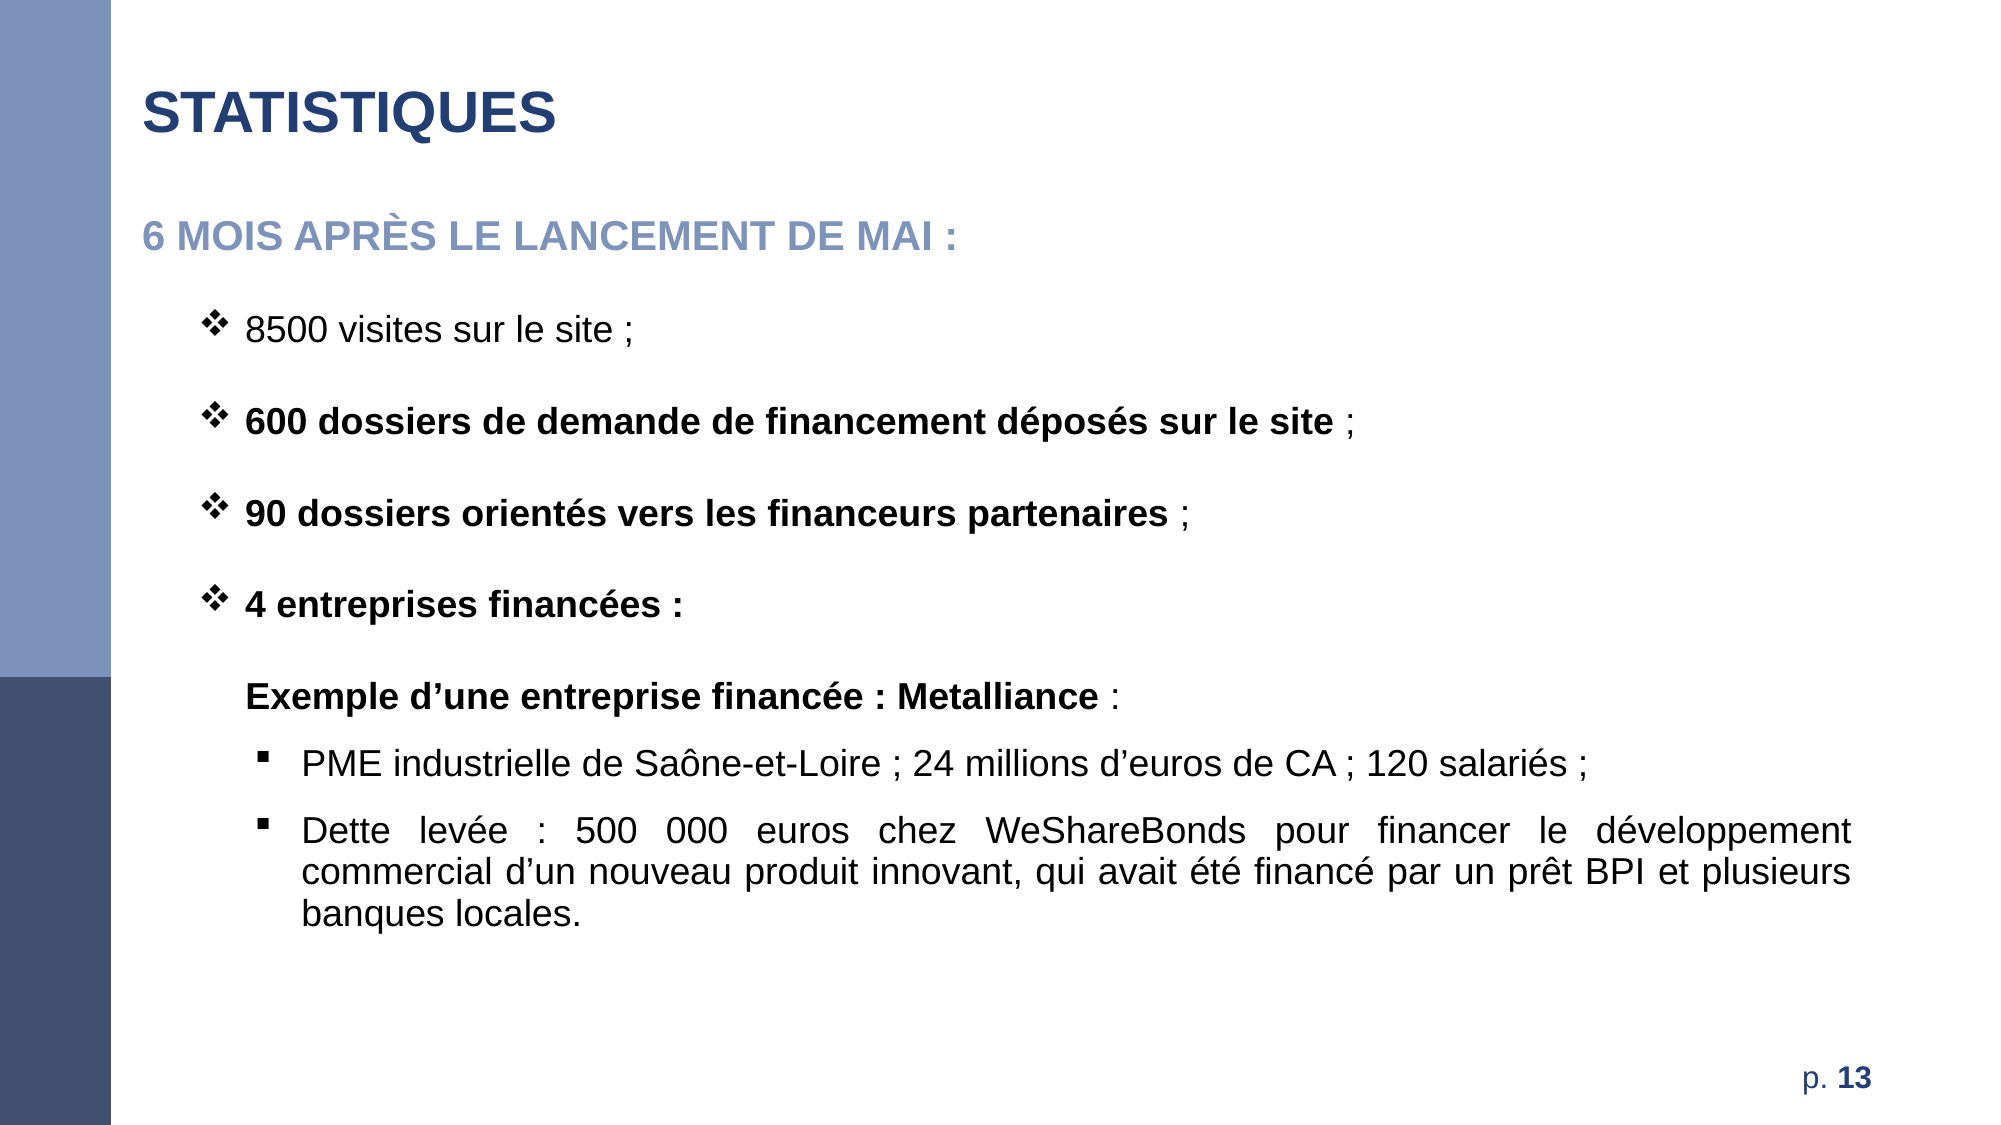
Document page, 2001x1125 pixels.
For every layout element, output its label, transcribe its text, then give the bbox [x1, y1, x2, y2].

list statistiques [127, 74, 2000, 182]
list 6 mois après le lancement de mai : 8500 visites sur le site ; 600 dossiers de demande de financement déposés sur le site ; 90 dossiers orientés vers les financeurs partenaires ; 4 entreprises financées : Exemple d’une entreprise financée : Metalliance : PME industrielle de Saône-et-Loire ; 24 millions d’euros de CA ; 120 salariés ; Dette levée : 500 000 euros chez WeShareBonds pour financer le développement commercial d’un nouveau produit innovant, qui avait été financé par un prêt BPI et plusieurs banques locales. [127, 209, 1867, 1047]
picture [0, 0, 111, 1125]
